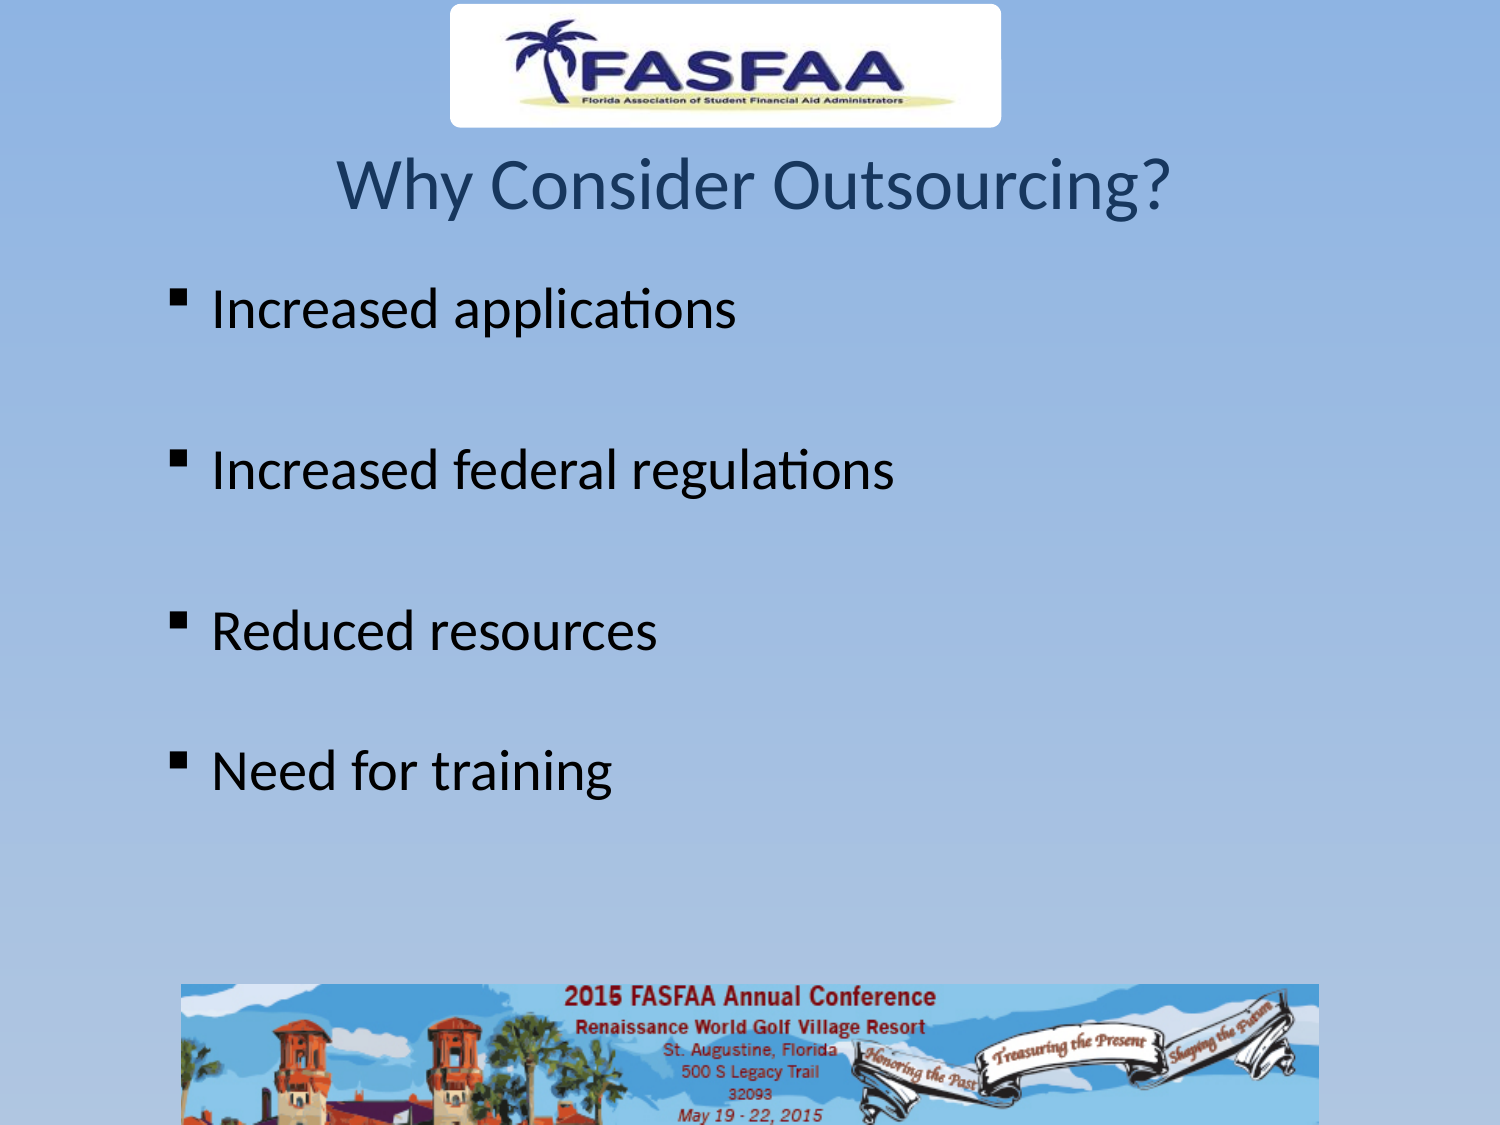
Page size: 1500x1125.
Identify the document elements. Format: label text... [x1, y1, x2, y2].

picture [450, 3, 1002, 127]
list Increased applications Increased federal regulations Reduced resources Need for training [75, 262, 1425, 938]
title Why Consider Outsourcing? [75, 127, 1438, 233]
picture [181, 984, 1319, 1125]
